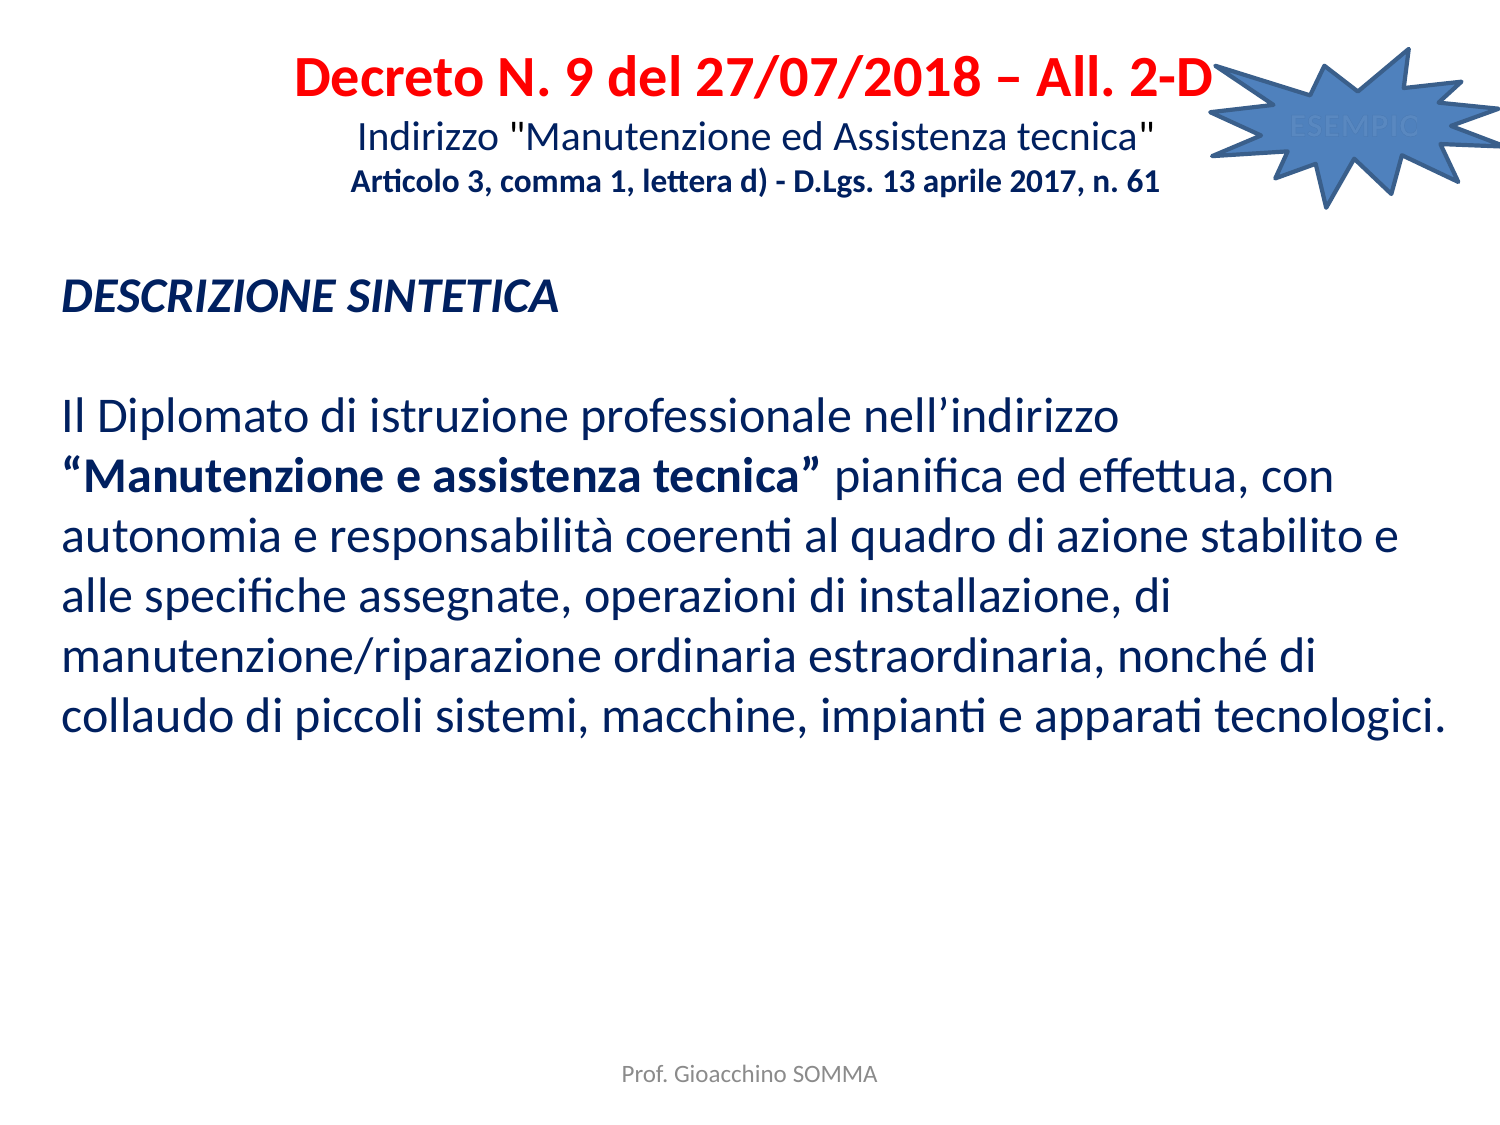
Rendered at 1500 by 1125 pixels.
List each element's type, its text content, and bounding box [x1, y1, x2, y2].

text_box DESCRIZIONE SINTETICA Il Diplomato di istruzione professionale nell’indirizzo “Manutenzione e assistenza tecnica” pianifica ed effettua, con autonomia e responsabilità coerenti al quadro di azione stabilito e alle specifiche assegnate, operazioni di installazione, di manutenzione/riparazione ordinaria estraordinaria, nonché di collaudo di piccoli sistemi, macchine, impianti e apparati tecnologici. [47, 255, 1465, 751]
text_box ESEMPIO [1208, 47, 1500, 210]
text_box Decreto N. 9 del 27/07/2018 – All. 2-D [125, 30, 1382, 116]
footer Prof. Gioacchino SOMMA [512, 1042, 988, 1103]
text_box Indirizzo "Manutenzione ed Assistenza tecnica" Articolo 3, comma 1, lettera d) - D.Lgs. 13 aprile 2017, n. 61 [224, 116, 1288, 207]
